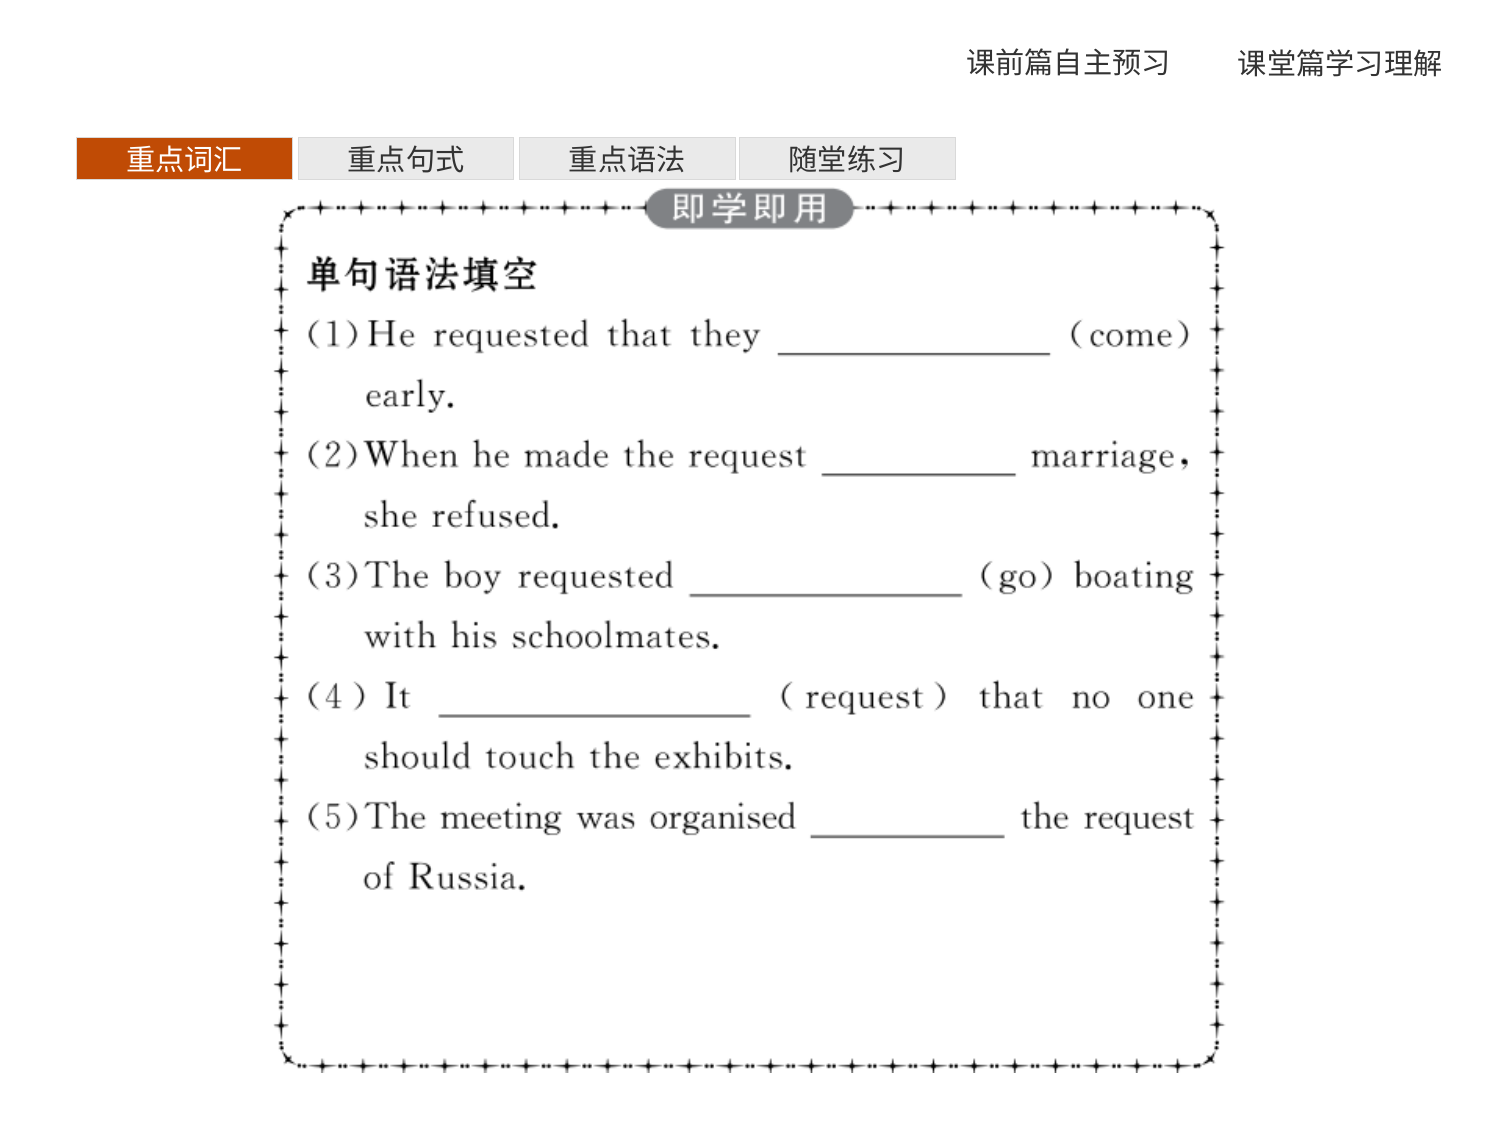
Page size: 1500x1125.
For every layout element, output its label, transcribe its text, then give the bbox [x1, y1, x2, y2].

text_box 重点句式 [297, 136, 515, 181]
text_box 随堂练习 [738, 136, 956, 181]
picture [273, 186, 1227, 1073]
text_box 重点词汇 [76, 136, 293, 181]
text_box 重点语法 [519, 136, 736, 181]
